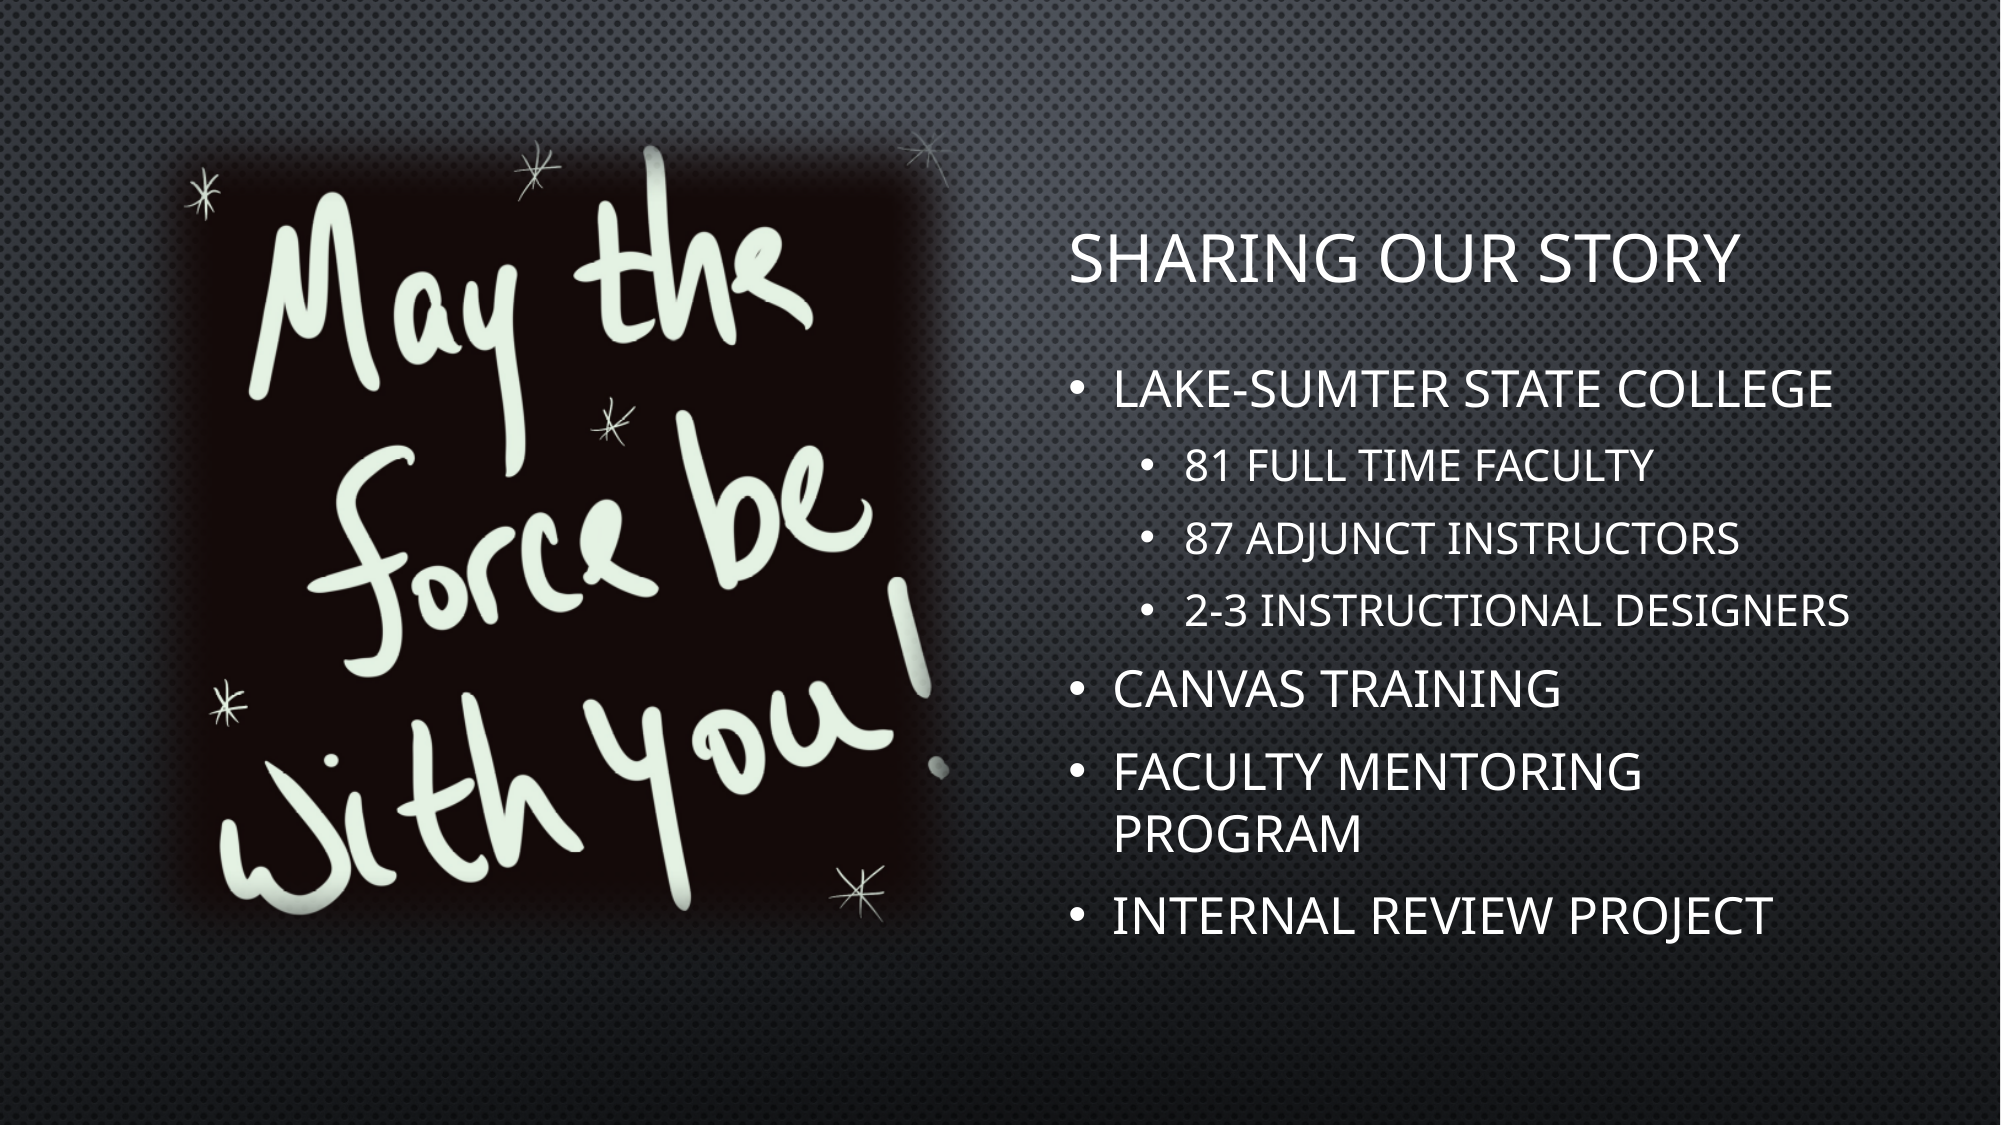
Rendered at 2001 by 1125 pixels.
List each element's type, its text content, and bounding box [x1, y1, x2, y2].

title Sharing Our Story [1053, 99, 1894, 348]
list Lake-Sumter State College 81 full time faculty 87 Adjunct Instructors 2-3 Instructional Designers Canvas Training Faculty Mentoring Program Internal Review Project [1053, 348, 1894, 966]
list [121, 105, 984, 967]
